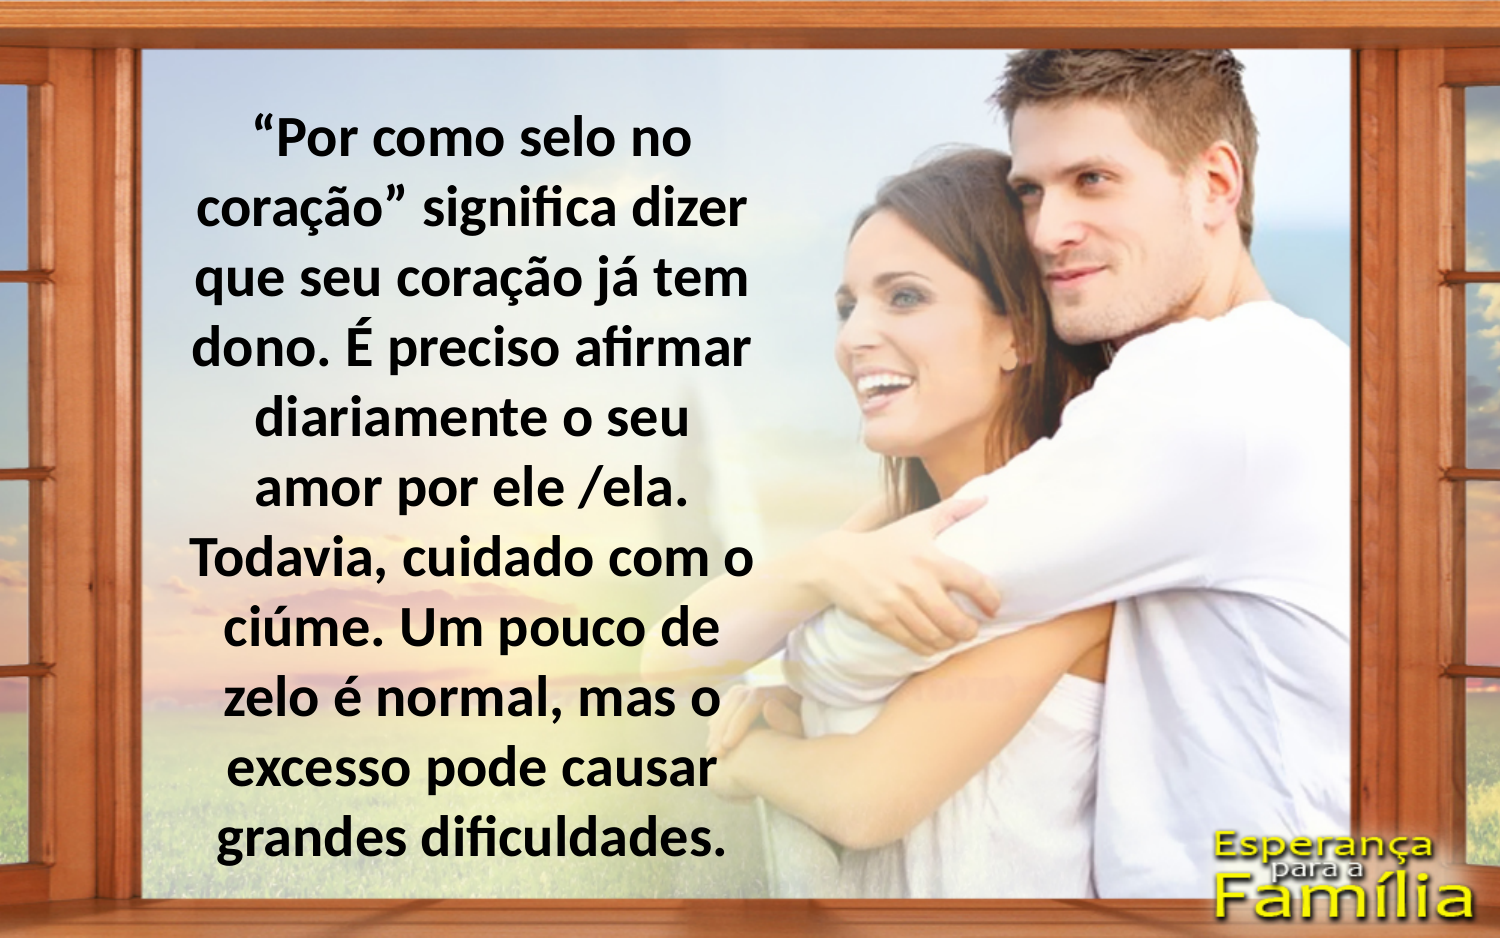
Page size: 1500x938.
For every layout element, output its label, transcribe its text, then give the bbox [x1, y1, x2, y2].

picture [0, 0, 1500, 938]
text_box “Por como selo no coração” significa dizer que seu coração já tem dono. É preciso afirmar diariamente o seu amor por ele /ela. Todavia, cuidado com o ciúme. Um pouco de zelo é normal, mas o excesso pode causar grandes dificuldades. [171, 90, 774, 876]
